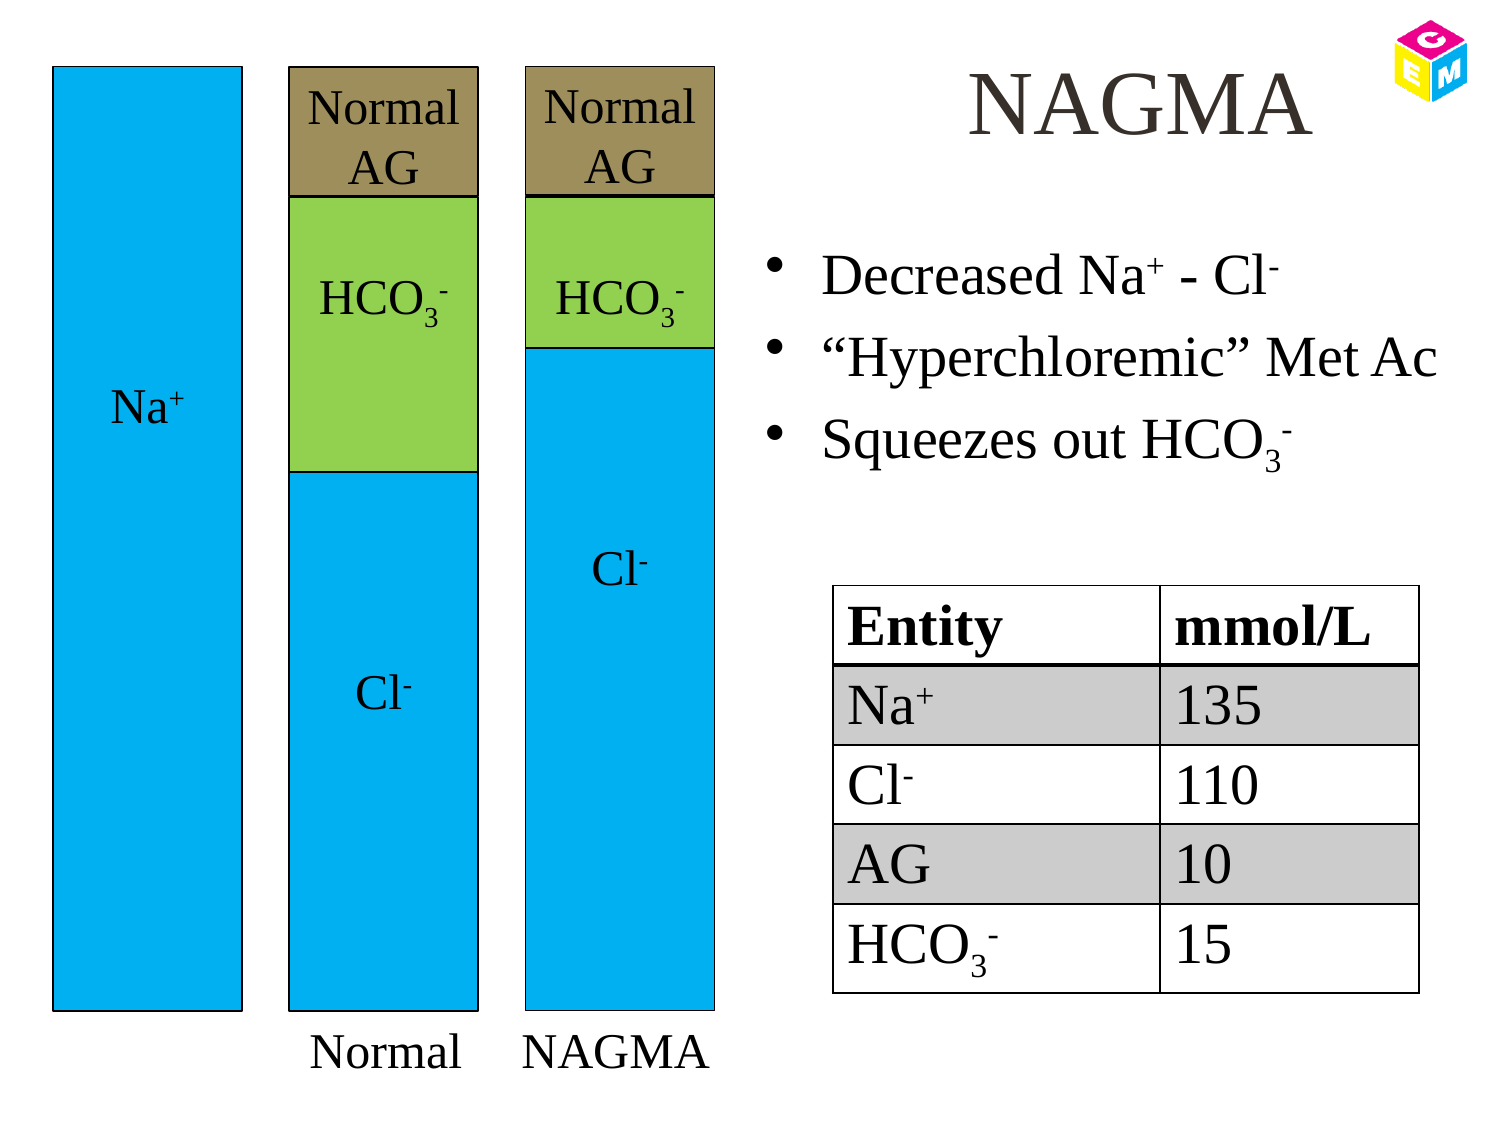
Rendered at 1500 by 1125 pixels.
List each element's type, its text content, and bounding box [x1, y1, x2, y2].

table_cell HCO3- [834, 905, 1159, 992]
table_cell 135 [1161, 667, 1418, 744]
text_box HCO3- [289, 197, 479, 472]
table_cell Na+ [834, 667, 1159, 744]
text_box Na+ [53, 66, 242, 1012]
text_box Cl- [525, 348, 715, 1011]
table_cell 110 [1161, 746, 1418, 823]
title NAGMA [880, 33, 1329, 163]
text_box Cl- [289, 472, 479, 1012]
table_cell 10 [1161, 825, 1418, 903]
table_cell Cl- [834, 746, 1159, 823]
list Decreased Na+ - Cl- “Hyperchloremic” Met Ac Squeezes out HCO3- [750, 229, 1483, 1000]
table_cell AG [834, 825, 1159, 903]
text_box NAGMA [506, 1011, 725, 1087]
text_box HCO3- [525, 197, 715, 348]
table_header mmol/L [1161, 586, 1418, 663]
table_header Entity [834, 586, 1159, 663]
text_box Normal [294, 1011, 478, 1087]
text_box Normal AG [289, 67, 479, 197]
table_cell 15 [1161, 905, 1418, 992]
picture [1328, 0, 1500, 137]
text_box Normal AG [525, 66, 715, 196]
